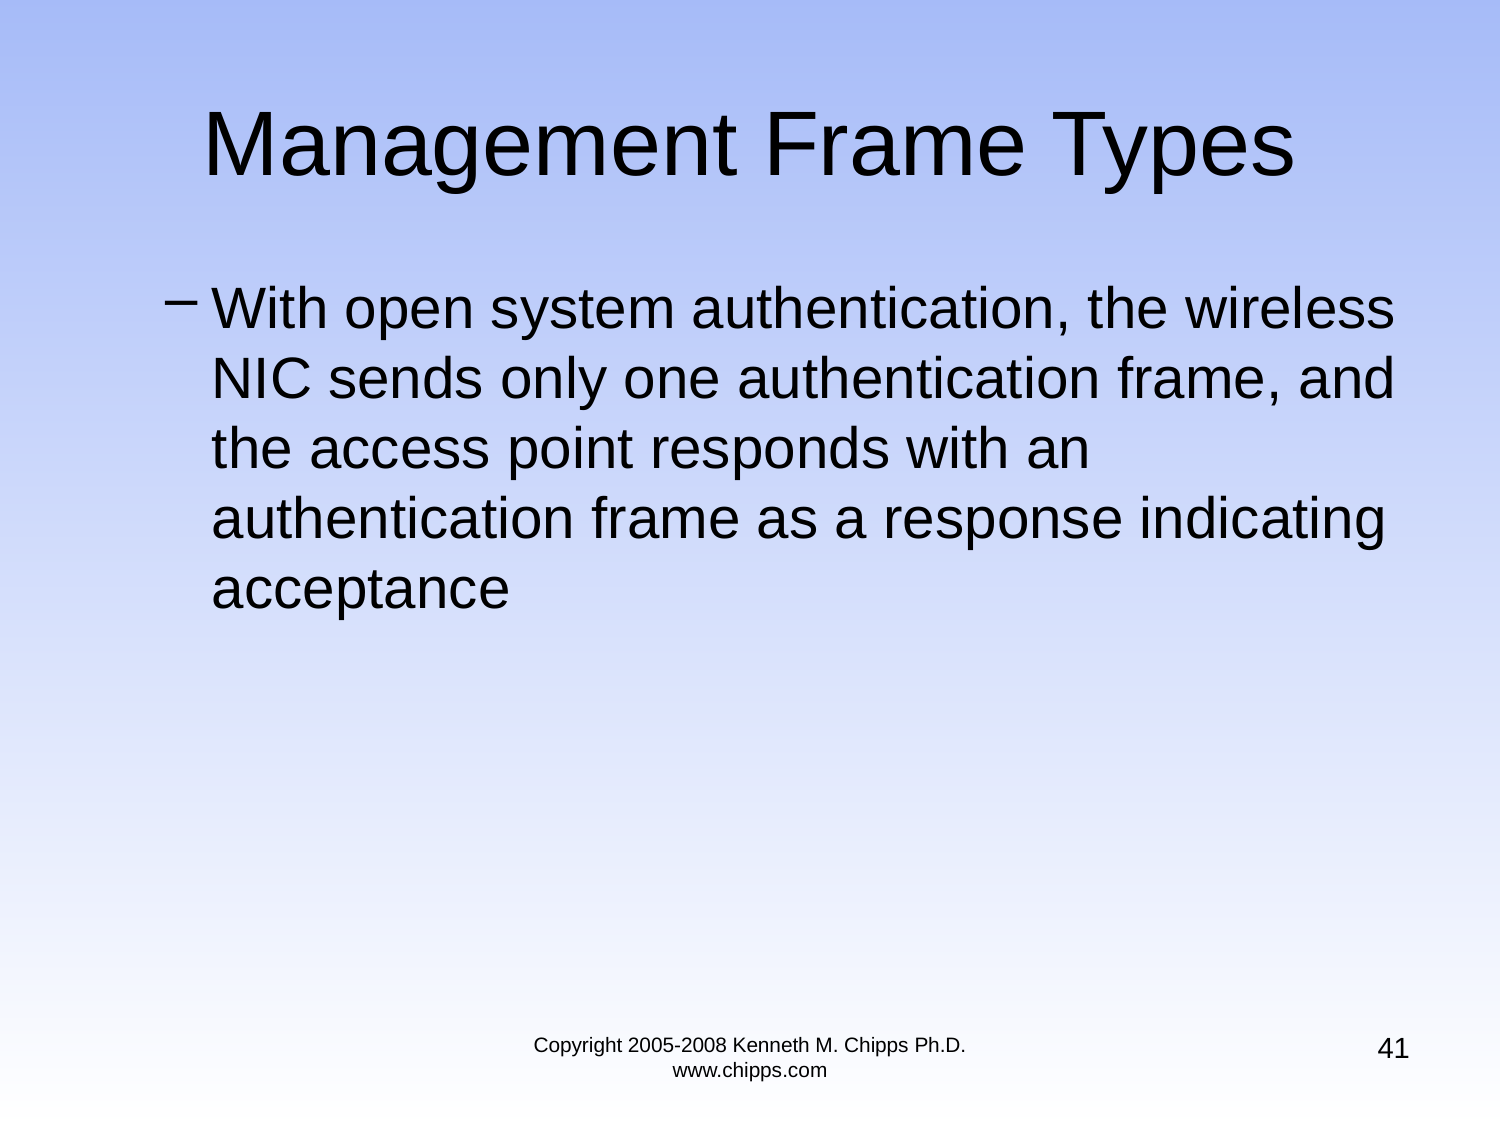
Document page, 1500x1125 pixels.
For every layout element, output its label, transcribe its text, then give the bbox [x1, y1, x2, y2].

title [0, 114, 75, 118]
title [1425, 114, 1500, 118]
slide_number 41 [1074, 1021, 1426, 1101]
title Management Frame Types [75, 45, 1425, 233]
list With open system authentication, the wireless NIC sends only one authentication frame, and the access point responds with an authentication frame as a response indicating acceptance [75, 262, 1425, 1005]
footer Copyright 2005-2008 Kenneth M. Chipps Ph.D. www.chipps.com [449, 1024, 1051, 1103]
